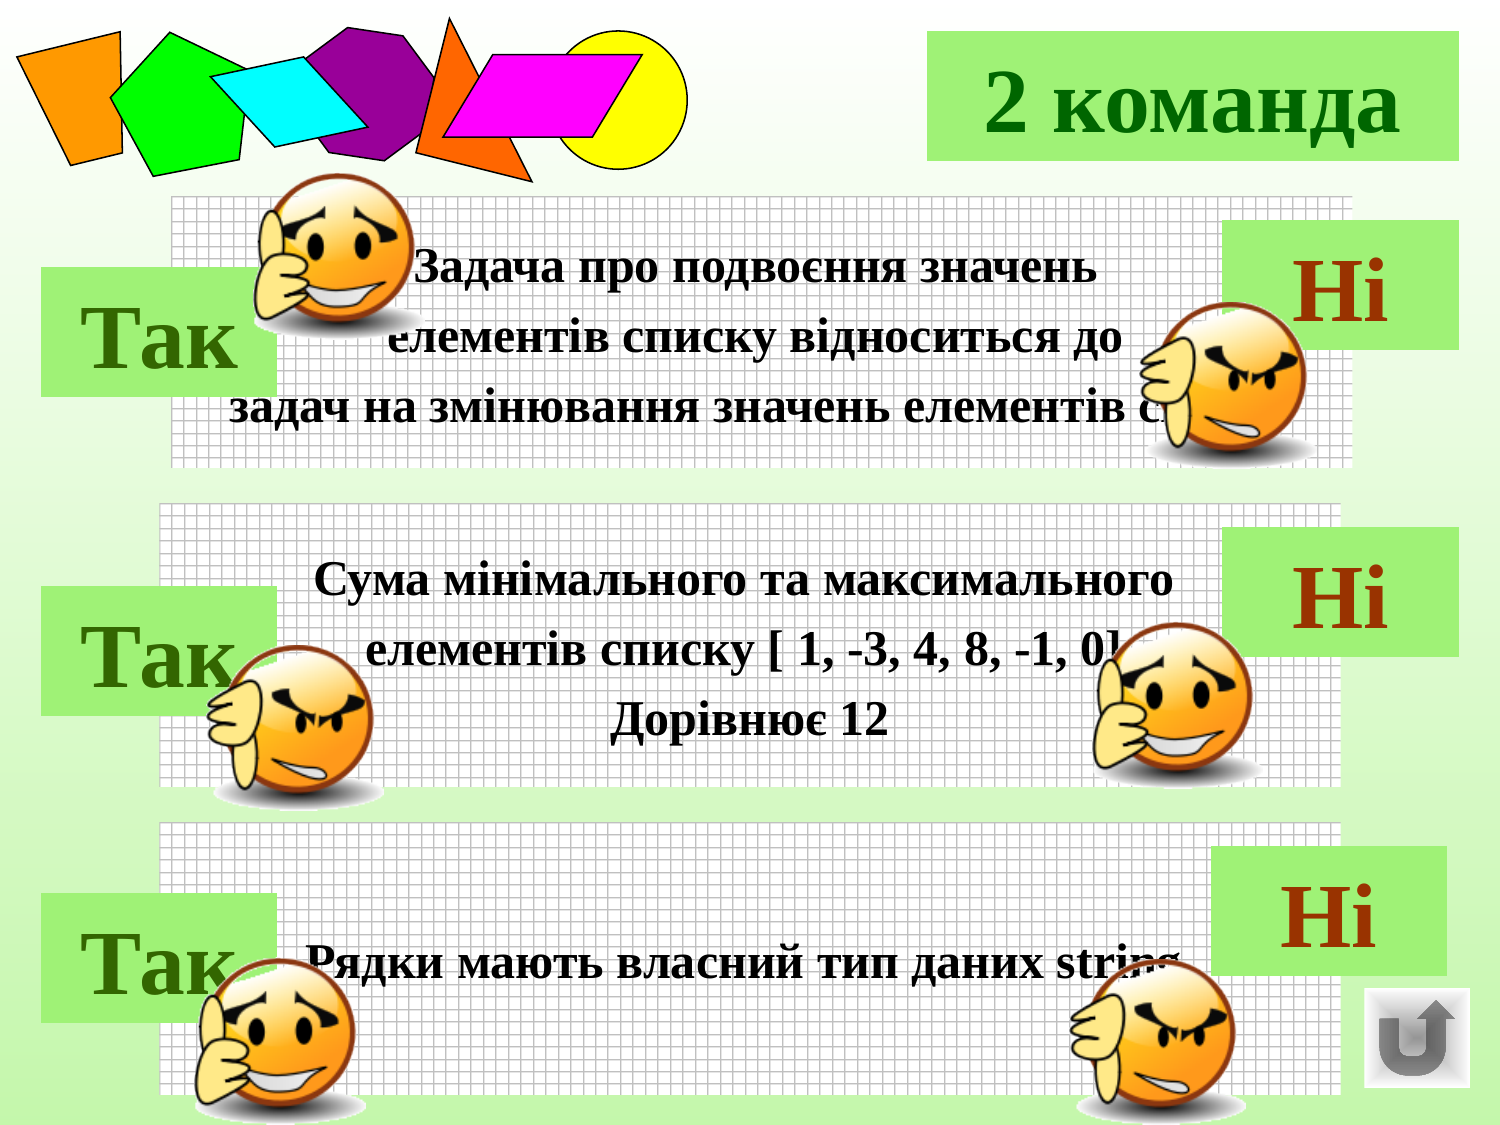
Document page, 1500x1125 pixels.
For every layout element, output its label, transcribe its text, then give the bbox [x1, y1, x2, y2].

text_box Так [41, 893, 278, 1024]
text_box Ні [1222, 219, 1459, 350]
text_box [29, 30, 688, 170]
text_box Сума мінімального та максимального елементів списку [ 1, -3, 4, 8, -1, 0] Дорівнює 12 [159, 503, 1341, 787]
text_box Так [41, 267, 278, 398]
text_box Задача про подвоєння значень елементів списку відноситься до задач на змінювання значень елементів списку [171, 196, 1353, 468]
text_box Рядки мають власний тип даних string. [159, 822, 1341, 1095]
text_box Так [41, 586, 278, 717]
picture [1068, 959, 1246, 1125]
text_box [1364, 987, 1471, 1088]
picture [194, 957, 366, 1125]
picture [206, 645, 384, 811]
picture [1139, 302, 1317, 469]
text_box 2 команда [927, 30, 1459, 161]
picture [1092, 621, 1263, 789]
picture [253, 172, 425, 340]
text_box Ні [1222, 527, 1459, 657]
text_box Ні [1210, 846, 1447, 976]
